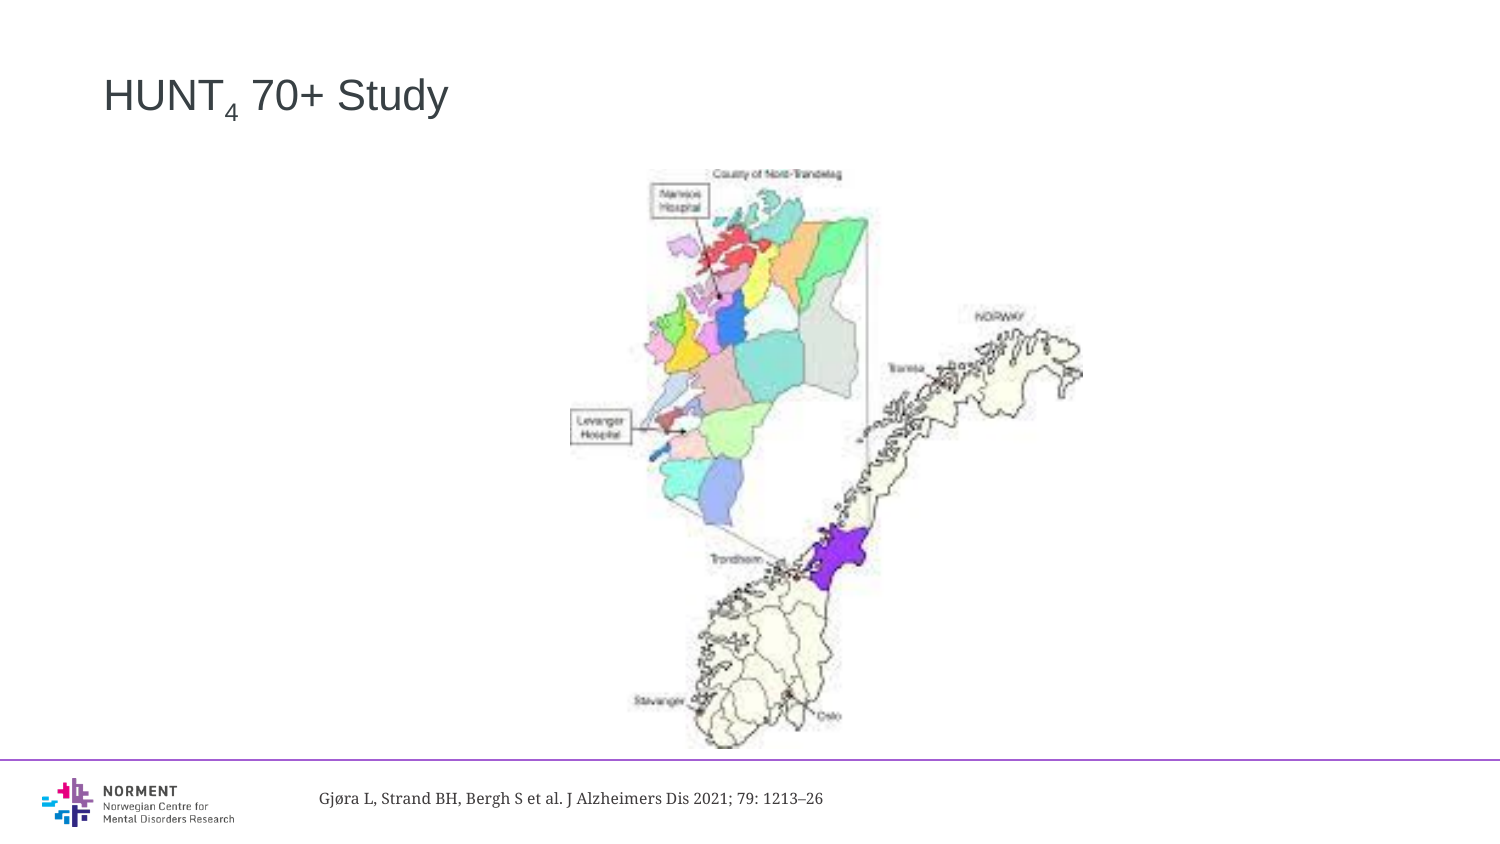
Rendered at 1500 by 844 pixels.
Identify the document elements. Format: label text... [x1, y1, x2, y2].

title HUNT4 70+ Study [103, 44, 1397, 144]
footer Gjøra L, Strand BH, Bergh S et al. J Alzheimers Dis 2021; 79: 1213–26 [318, 784, 920, 814]
picture [42, 778, 234, 827]
picture [570, 169, 1083, 749]
